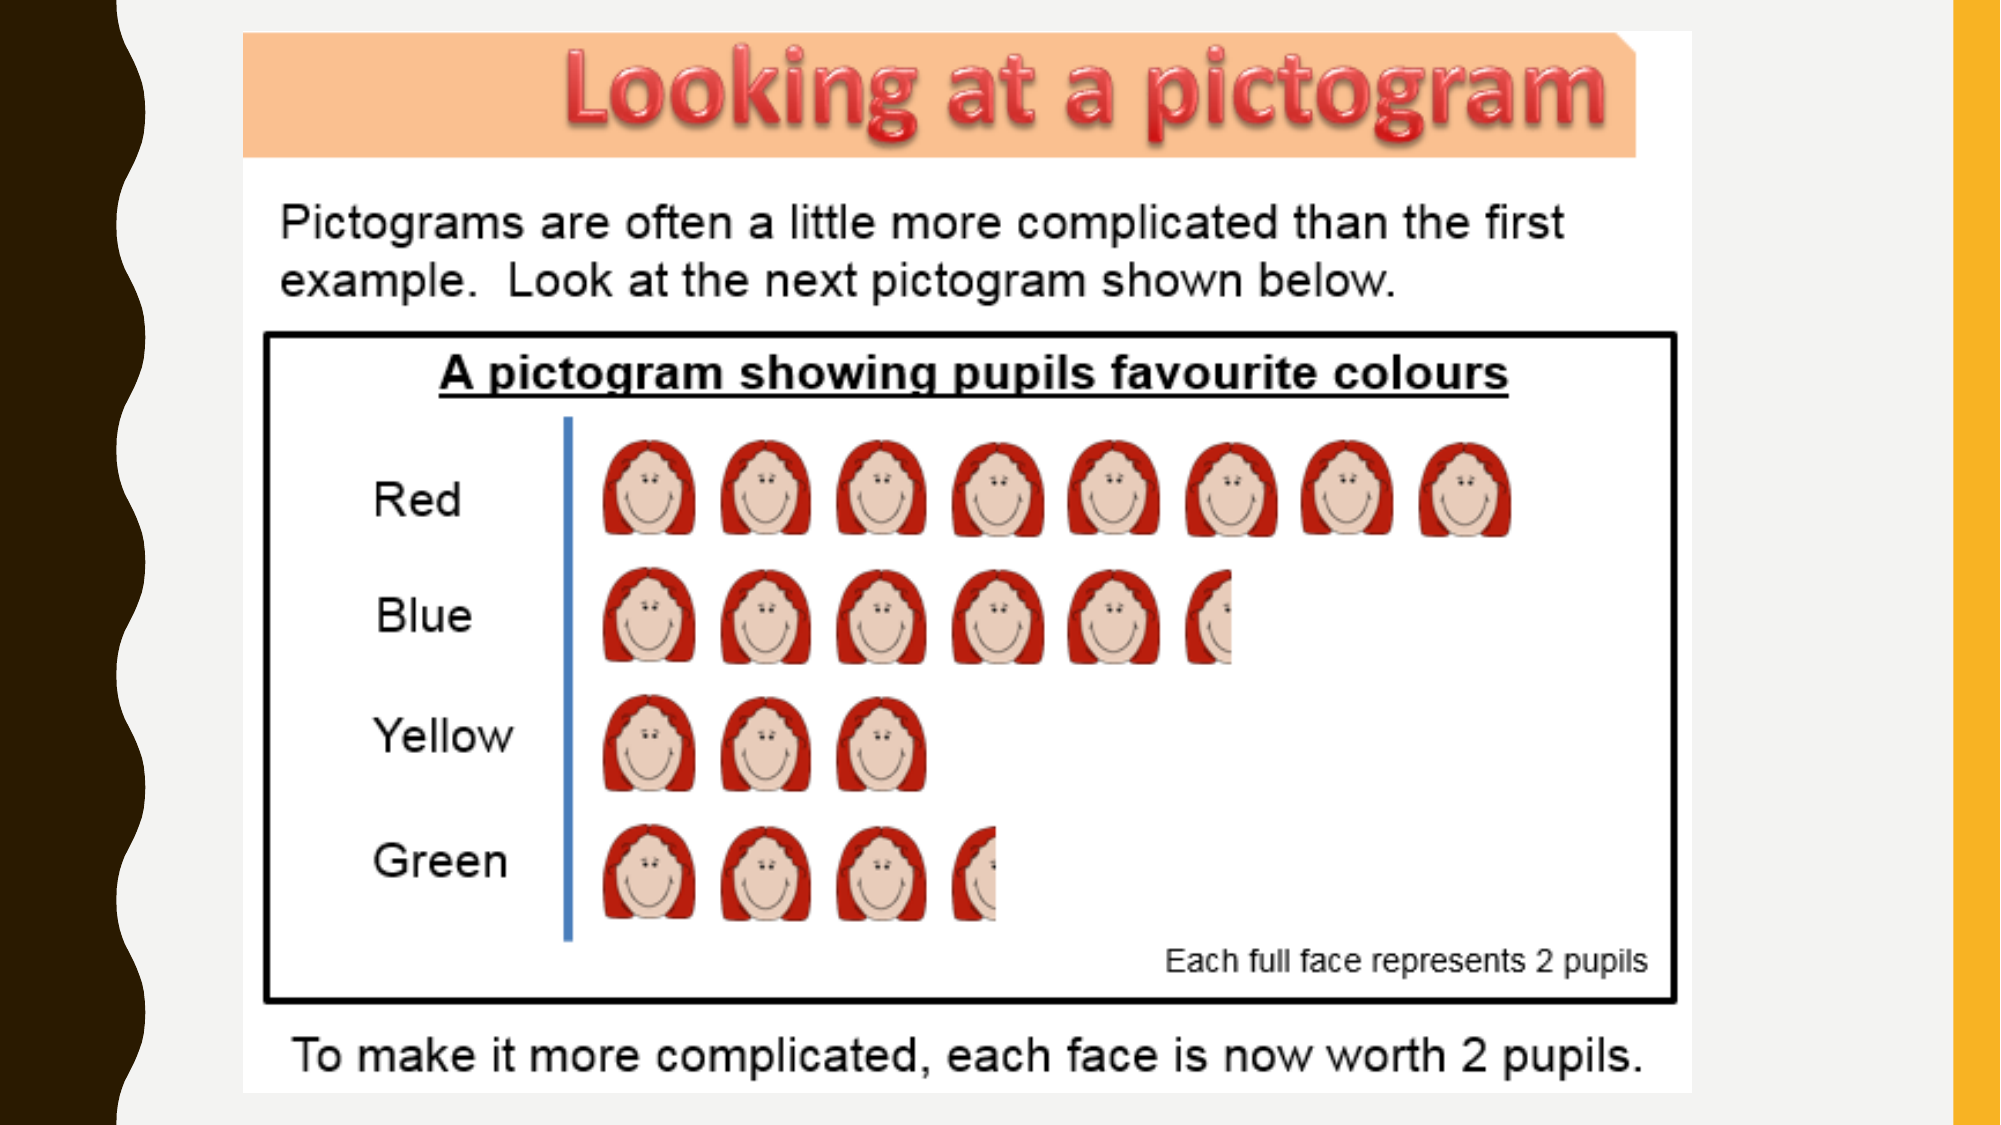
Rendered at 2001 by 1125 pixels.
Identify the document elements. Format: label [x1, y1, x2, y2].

picture [243, 31, 1692, 1093]
